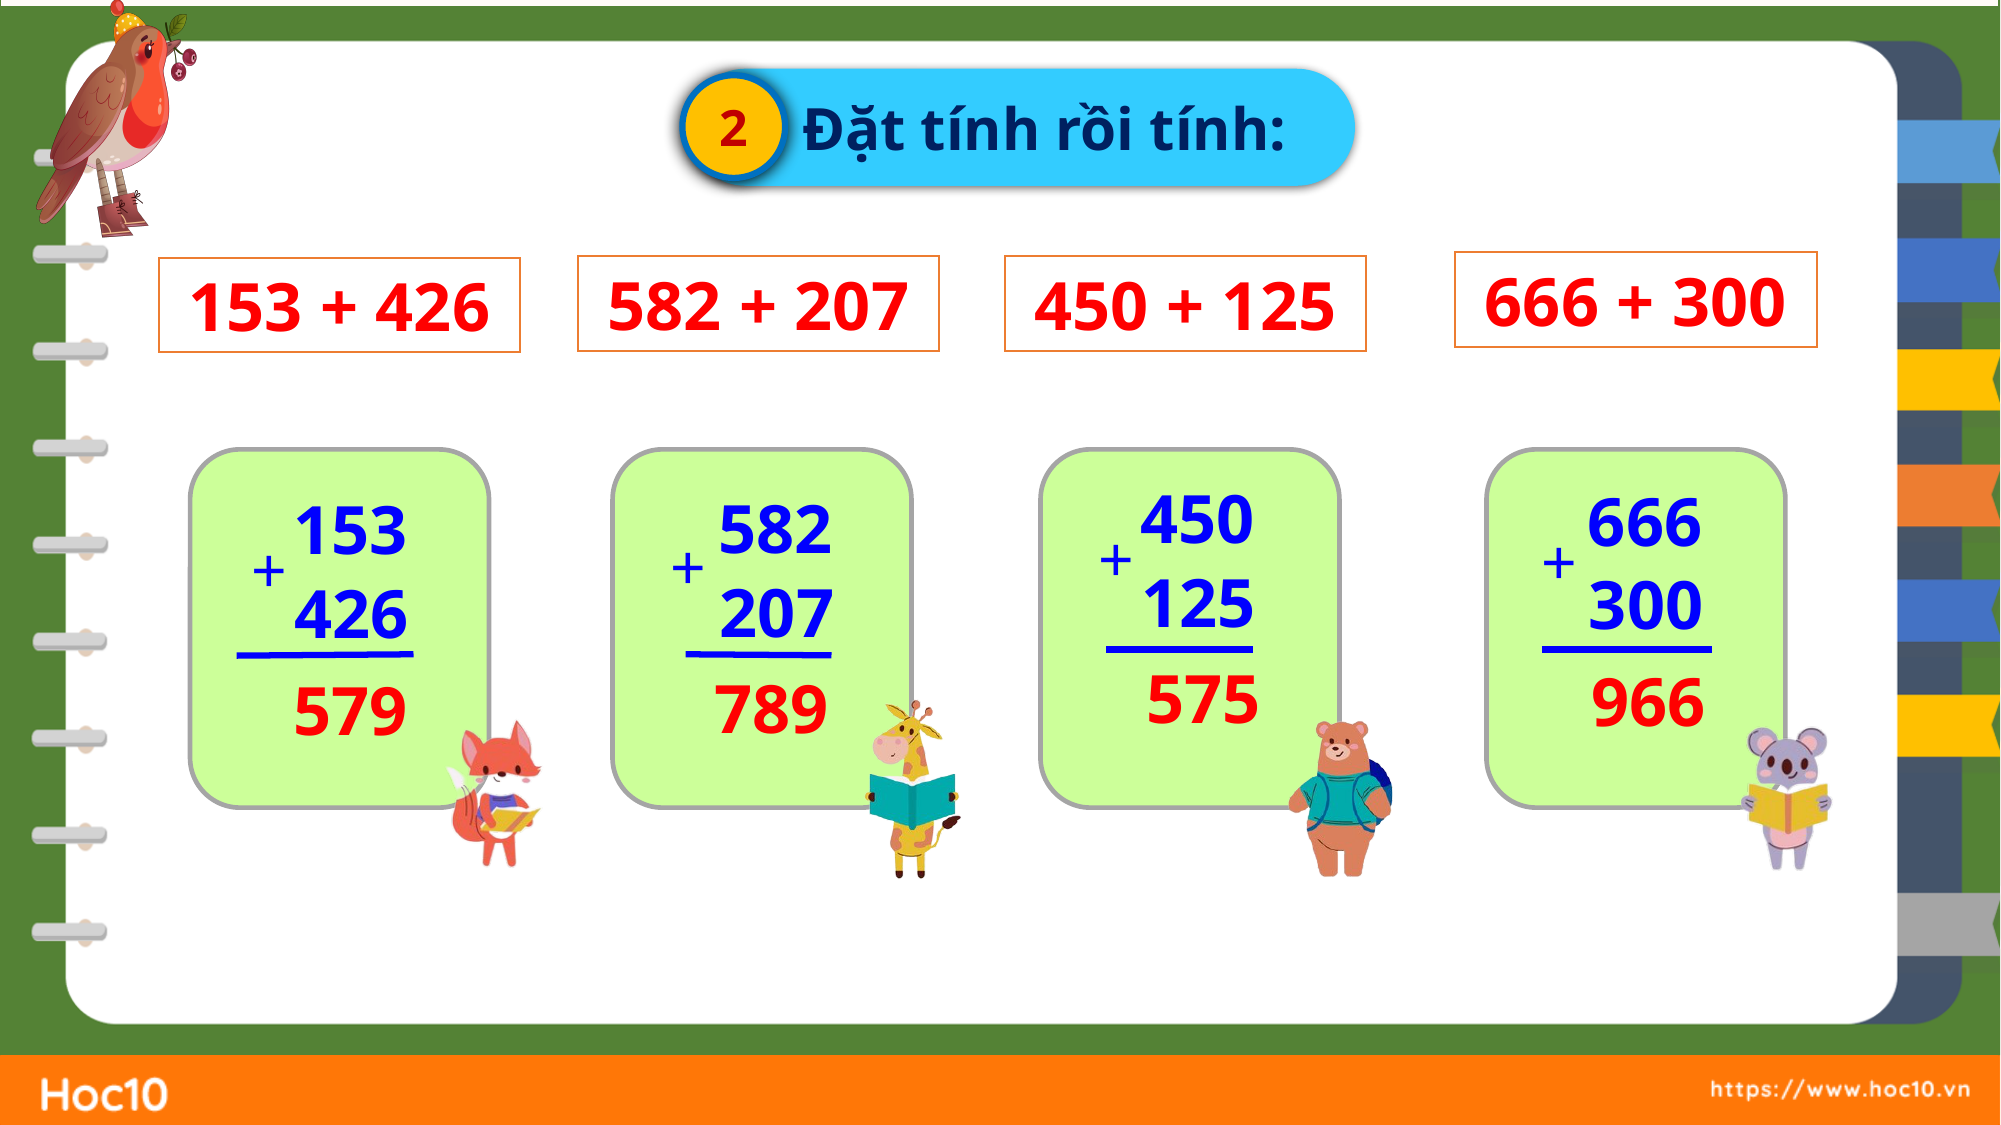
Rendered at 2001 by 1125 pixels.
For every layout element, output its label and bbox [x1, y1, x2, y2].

text_box [682, 68, 1355, 186]
picture [0, 0, 2001, 1125]
